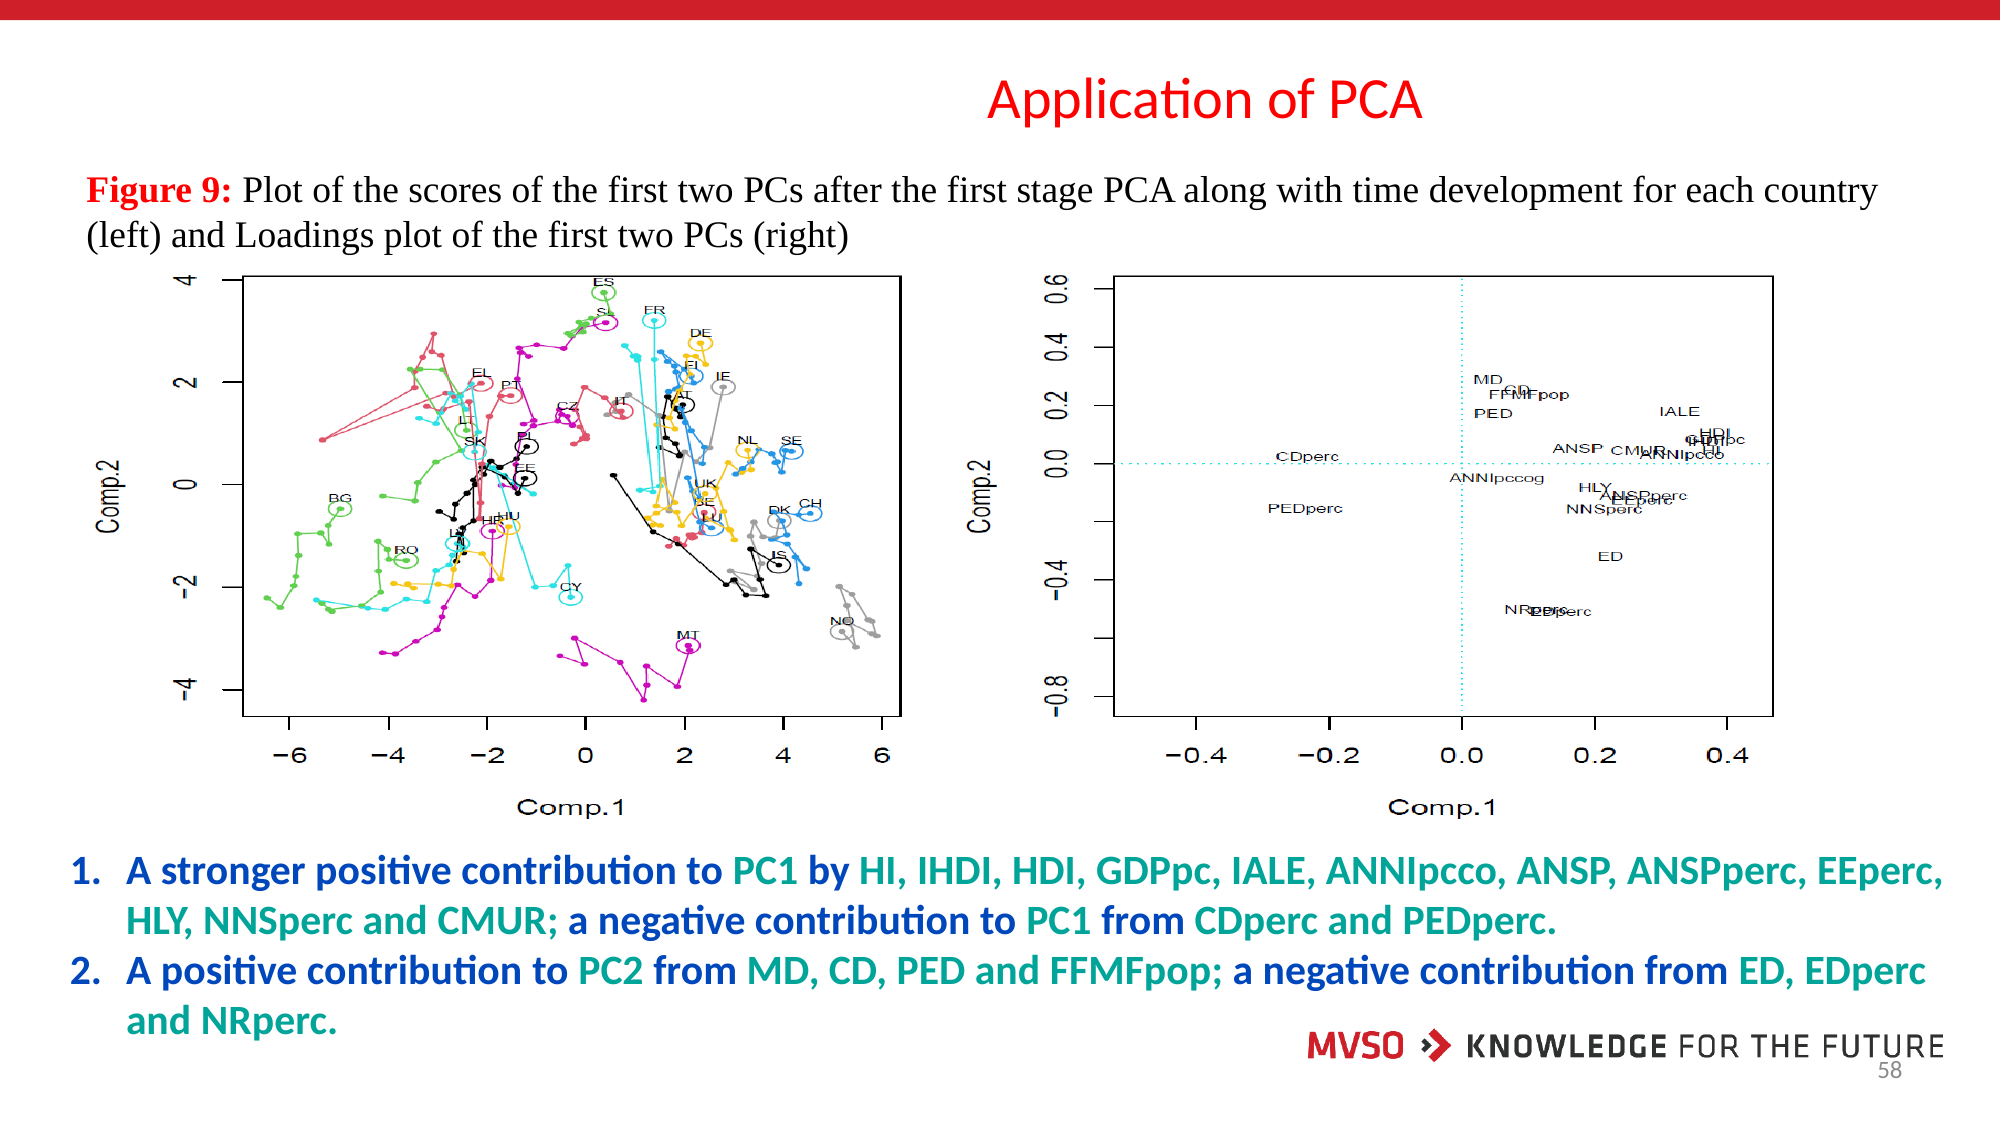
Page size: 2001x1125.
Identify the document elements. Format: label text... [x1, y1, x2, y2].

title Application of PCA [434, 54, 1978, 145]
slide_number 58 [1862, 1051, 1963, 1094]
text_box A stronger positive contribution to PC1 by HI, IHDI, HDI, GDPpc, IALE, ANNIpcco, ANSP, ANSPperc, EEperc, HLY, NNSperc and CMUR; a negative contribution to PC1 from CDperc and PEDperc. A positive contribution to PC2 from MD, CD, PED and FFMFpop; a negative contribution from ED, EDperc and NRperc. [54, 835, 1963, 1051]
text_box Figure 9: Plot of the scores of the first two PCs after the first stage PCA along with time development for each country (left) and Loadings plot of the first two PCs (right) [71, 157, 1963, 263]
picture [1308, 1051, 1862, 1062]
picture [71, 270, 1802, 821]
